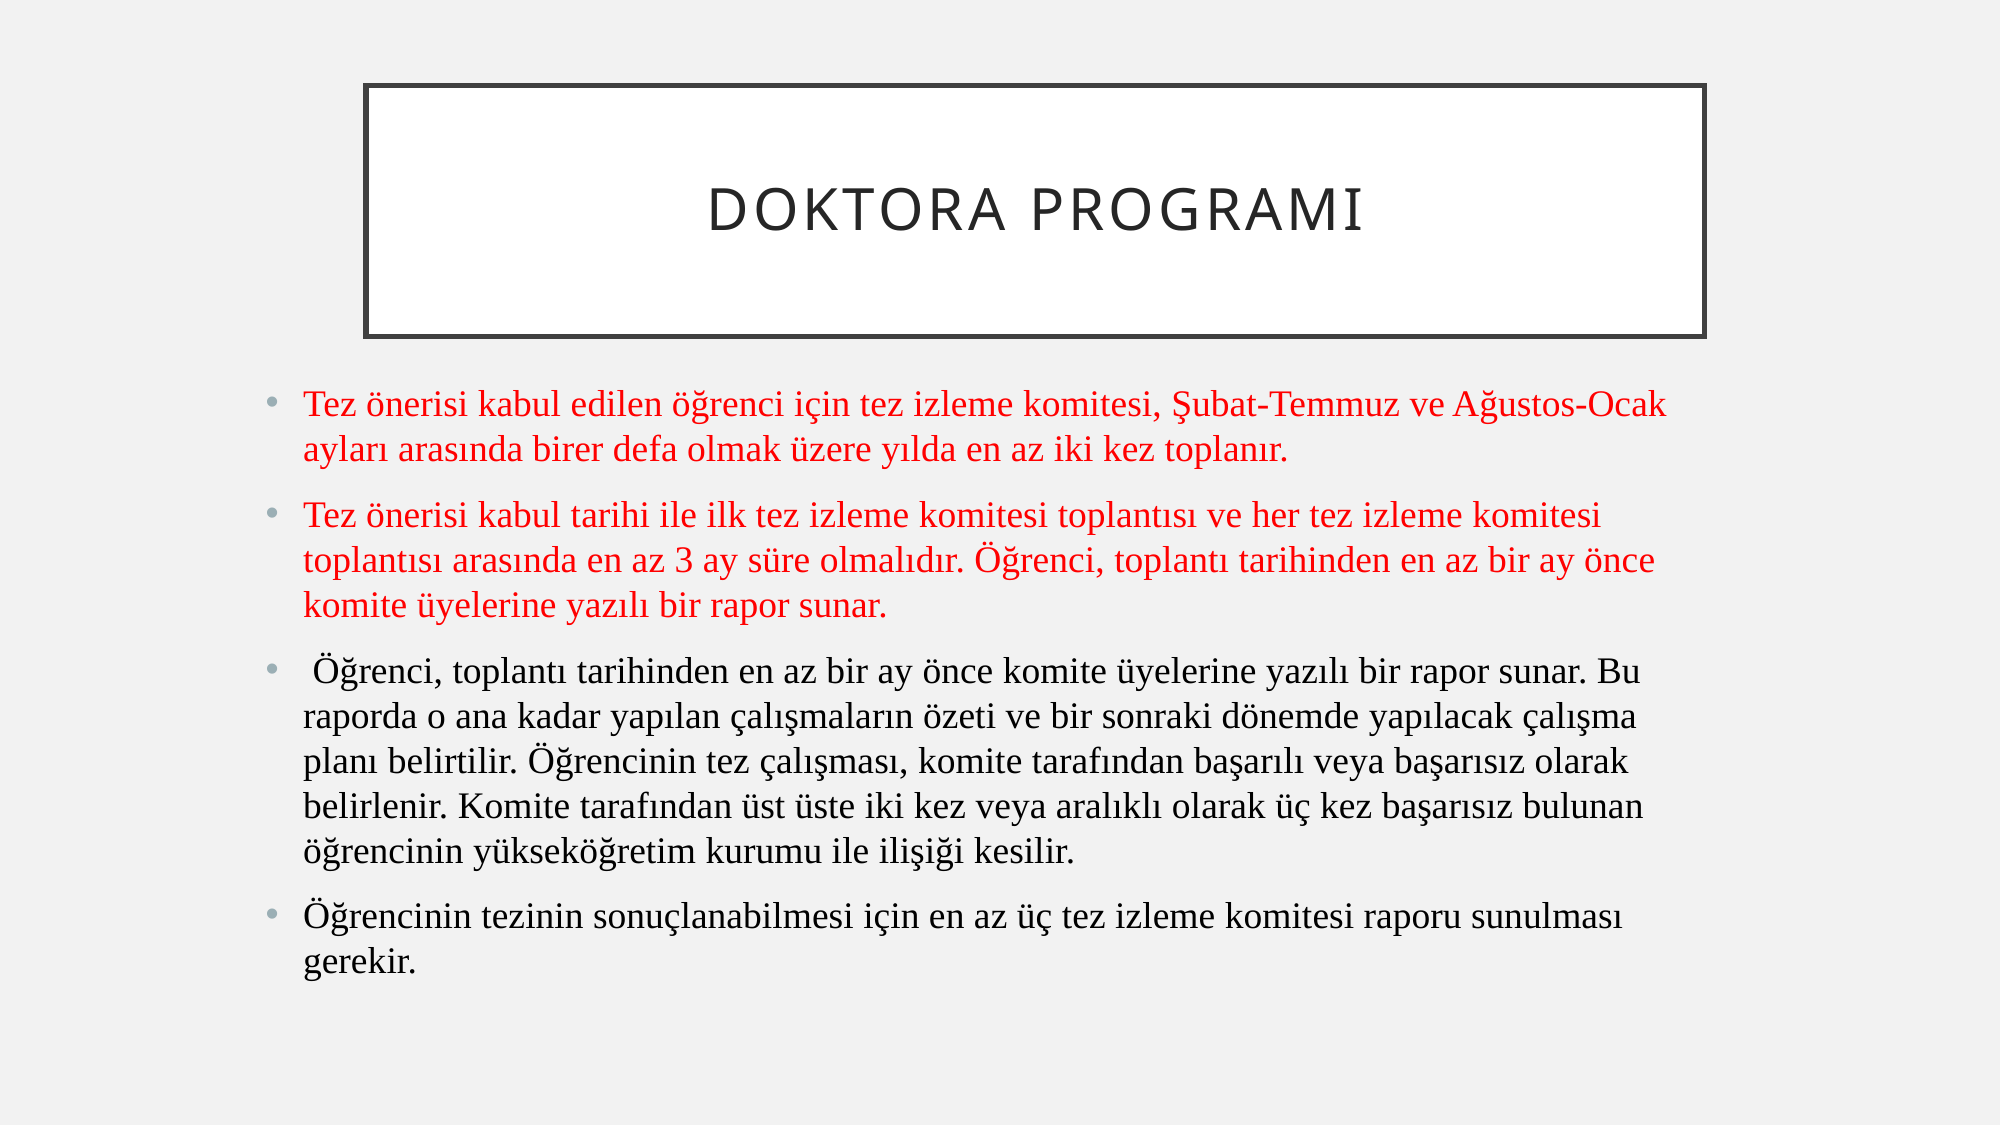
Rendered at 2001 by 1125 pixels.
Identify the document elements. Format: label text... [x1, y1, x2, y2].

list Tez önerisi kabul edilen öğrenci için tez izleme komitesi, Şubat-Temmuz ve Ağustos-Ocak ayları arasında birer defa olmak üzere yılda en az iki kez toplanır. Tez önerisi kabul tarihi ile ilk tez izleme komitesi toplantısı ve her tez izleme komitesi toplantısı arasında en az 3 ay süre olmalıdır. Öğrenci, toplantı tarihinden en az bir ay önce komite üyelerine yazılı bir rapor sunar. Öğrenci, toplantı tarihinden en az bir ay önce komite üyelerine yazılı bir rapor sunar. Bu raporda o ana kadar yapılan çalışmaların özeti ve bir sonraki dönemde yapılacak çalışma planı belirtilir. Öğrencinin tez çalışması, komite tarafından başarılı veya başarısız olarak belirlenir. Komite tarafından üst üste iki kez veya aralıklı olarak üç kez başarısız bulunan öğrencinin yükseköğretim kurumu ile ilişiği kesilir. Öğrencinin tezinin sonuçlanabilmesi için en az üç tez izleme komitesi raporu sunulması gerekir. [250, 371, 1727, 1040]
title Doktora programı [363, 83, 1707, 339]
